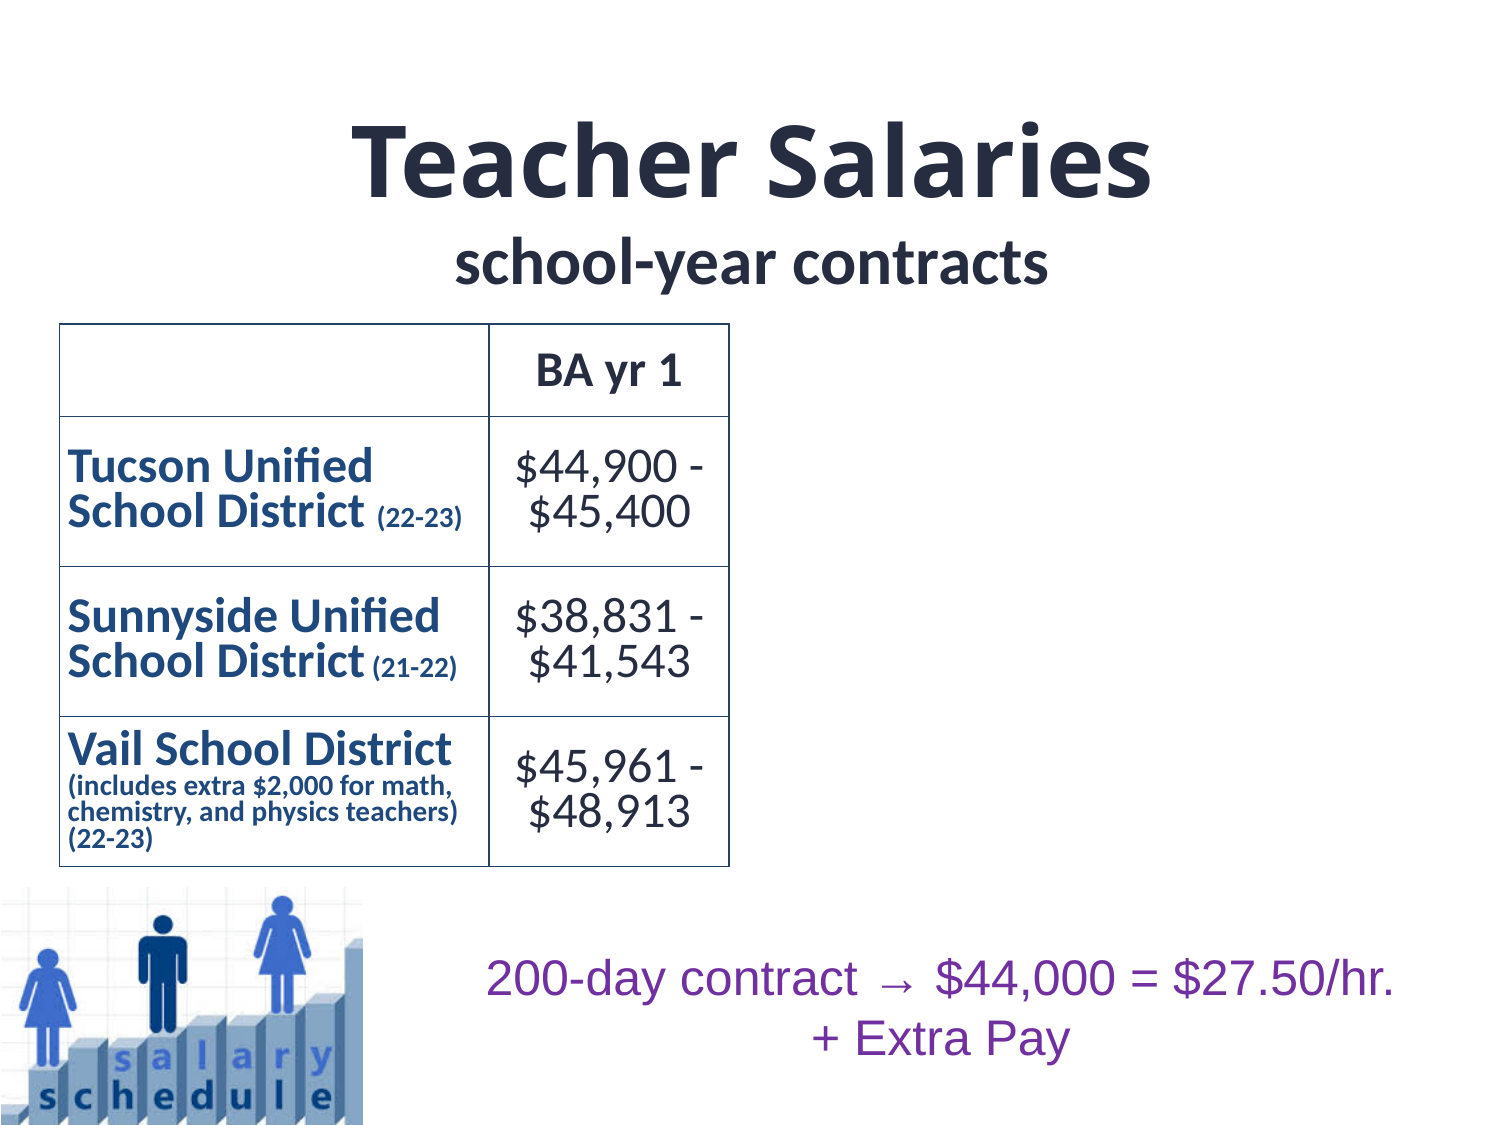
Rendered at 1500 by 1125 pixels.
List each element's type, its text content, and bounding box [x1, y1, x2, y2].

table_cell $45,961 -$48,913 [490, 717, 728, 866]
table_cell $38,831 - $41,543 [490, 567, 728, 716]
table_header [60, 325, 488, 416]
table_header BA yr 1 [490, 325, 728, 416]
title Teacher Salaries school-year contracts [1, 73, 1500, 324]
table_cell Vail School District (includes extra $2,000 for math, chemistry, and physics teachers) (22-23) [60, 717, 488, 866]
table_cell $44,900 -$45,400 [490, 417, 728, 566]
table_cell Sunnyside Unified School District (21-22) [60, 567, 488, 716]
table_cell Tucson Unified School District (22-23) [60, 417, 488, 566]
text_box 200-day contract → $44,000 = $27.50/hr. + Extra Pay [432, 938, 1449, 1073]
picture [1, 887, 363, 1125]
